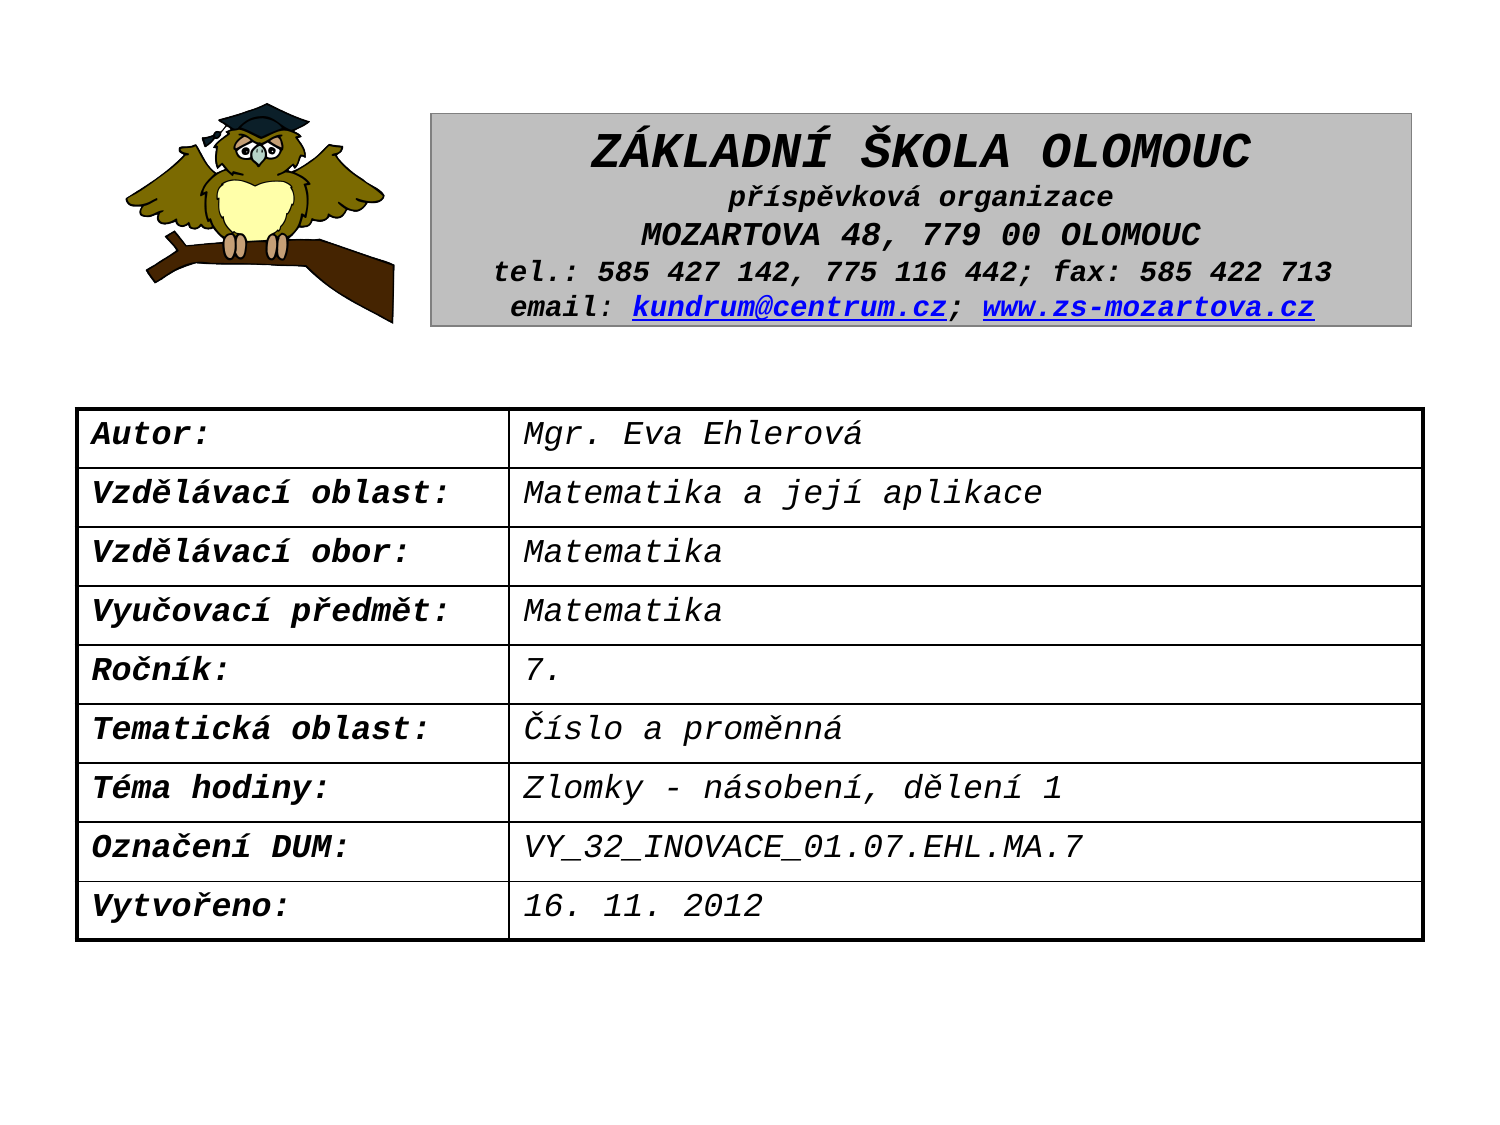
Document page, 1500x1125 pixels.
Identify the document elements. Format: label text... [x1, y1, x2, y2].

text_box ZÁKLADNÍ ŠKOLA OLOMOUC příspěvková organizace MOZARTOVA 48, 779 00 OLOMOUC tel.: 585 427 142, 775 116 442; fax: 585 422 713 email: kundrum@centrum.cz; www.zs-mozartova.cz [430, 113, 1412, 326]
table_cell 16. 11. 2012 [510, 882, 1421, 938]
table_cell Vzdělávací oblast: [79, 469, 508, 526]
table_header Mgr. Eva Ehlerová [510, 411, 1421, 467]
table_cell Označení DUM: [79, 823, 508, 881]
table_header Autor: [79, 411, 508, 467]
table_cell Téma hodiny: [79, 764, 508, 821]
table_cell Matematika [510, 528, 1421, 585]
picture [123, 101, 396, 326]
table_cell Číslo a proměnná [510, 705, 1421, 762]
table_cell Ročník: [79, 646, 508, 703]
table_cell Matematika [510, 587, 1421, 644]
table_cell Vzdělávací obor: [79, 528, 508, 585]
table_cell Matematika a její aplikace [510, 469, 1421, 526]
table_cell Vytvořeno: [79, 882, 508, 938]
table_cell Tematická oblast: [79, 705, 508, 762]
table_cell Vyučovací předmět: [79, 587, 508, 644]
table_cell Zlomky - násobení, dělení 1 [510, 764, 1421, 821]
table_cell 7. [510, 646, 1421, 703]
table_cell VY_32_INOVACE_01.07.EHL.MA.7 [510, 823, 1421, 881]
